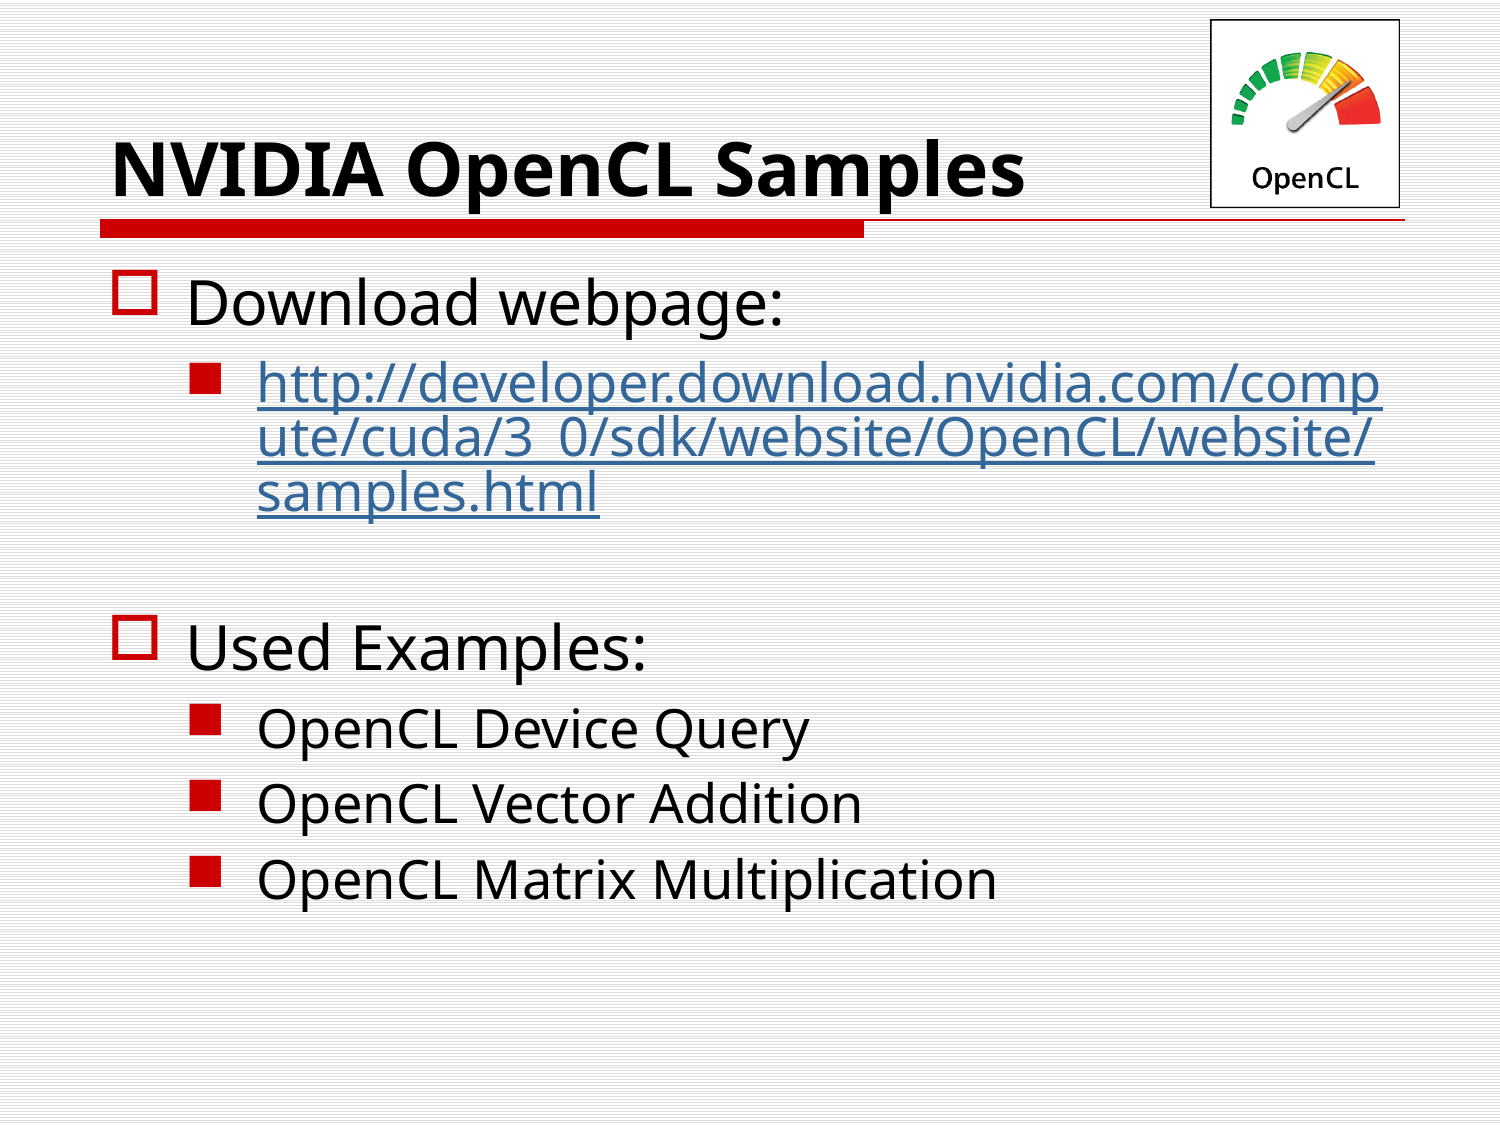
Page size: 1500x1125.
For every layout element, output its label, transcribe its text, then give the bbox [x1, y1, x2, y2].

picture [1210, 18, 1400, 209]
list Download webpage: http://developer.download.nvidia.com/compute/cuda/3_0/sdk/website/OpenCL/website/samples.html Used Examples: OpenCL Device Query OpenCL Vector Addition OpenCL Matrix Multiplication [92, 255, 1406, 1083]
title NVIDIA OpenCL Samples [94, 19, 1483, 219]
